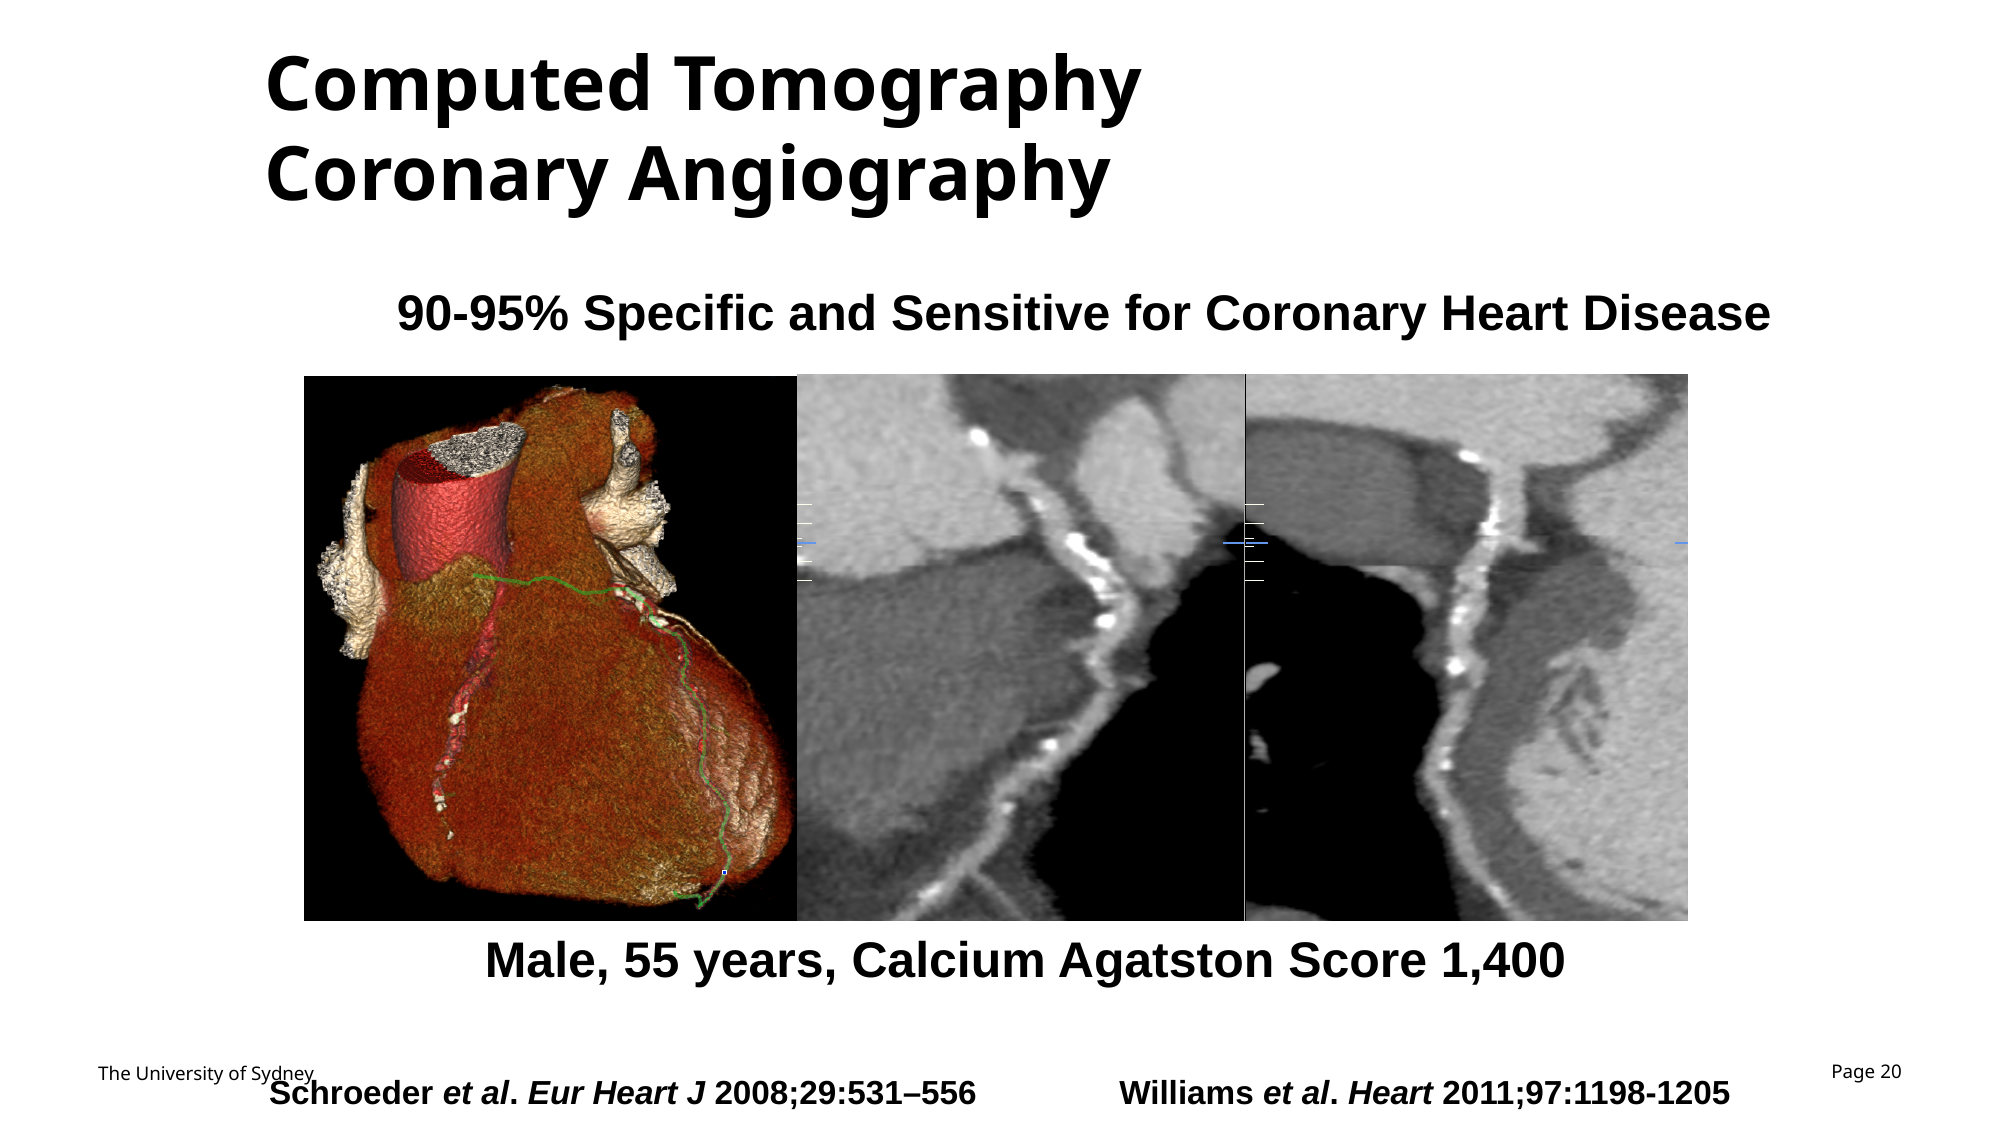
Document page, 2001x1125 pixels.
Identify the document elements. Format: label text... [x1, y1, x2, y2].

text_box Male, 55 years, Calcium Agatston Score 1,400 [469, 929, 1582, 995]
text_box 90-95% Specific and Sensitive for Coronary Heart Disease [382, 272, 1788, 348]
picture [304, 374, 1689, 921]
text_box Williams et al. Heart 2011;97:1198-1205 [1104, 1064, 1746, 1119]
title Computed Tomography Coronary Angiography [249, 31, 1750, 219]
text_box Schroeder et al. Eur Heart J 2008;29:531–556 [254, 1064, 993, 1119]
